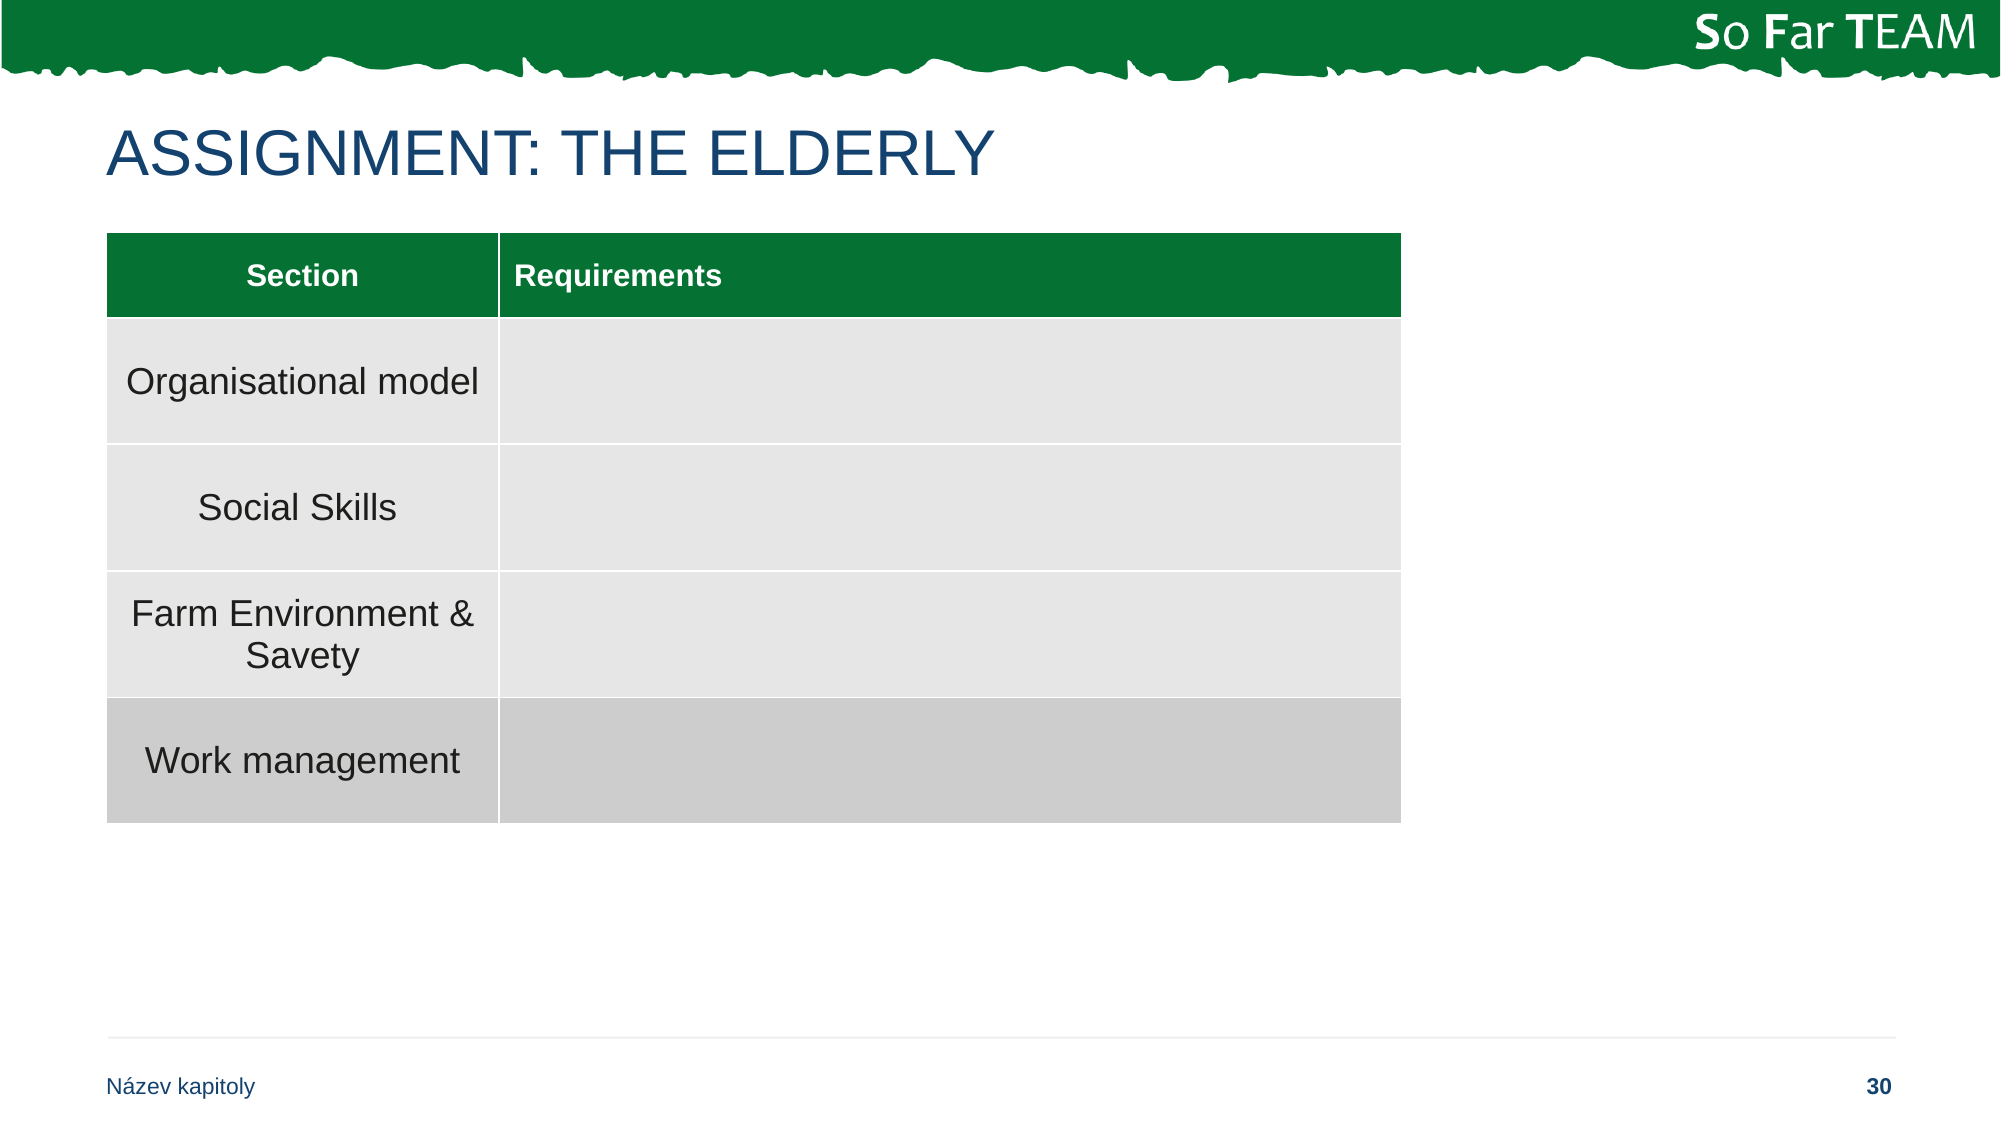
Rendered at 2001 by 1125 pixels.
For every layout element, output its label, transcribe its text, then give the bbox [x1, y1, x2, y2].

table_cell [500, 445, 1401, 570]
table_cell Organisational model [107, 319, 498, 443]
table_cell Social Skills [107, 445, 498, 570]
footer Název kapitoly [0, 1033, 675, 1123]
table_cell Farm Environment & Savety [107, 572, 498, 697]
table_cell [500, 698, 1401, 823]
picture [1, 0, 2001, 1123]
slide_number 30 [1548, 1033, 1999, 1123]
table_header Requirements [500, 233, 1401, 317]
title Assignment: The Elderly [106, 109, 1905, 278]
table_cell [500, 572, 1401, 697]
table_header Section [107, 233, 498, 317]
table_cell [500, 319, 1401, 443]
table_cell Work management [107, 698, 498, 823]
